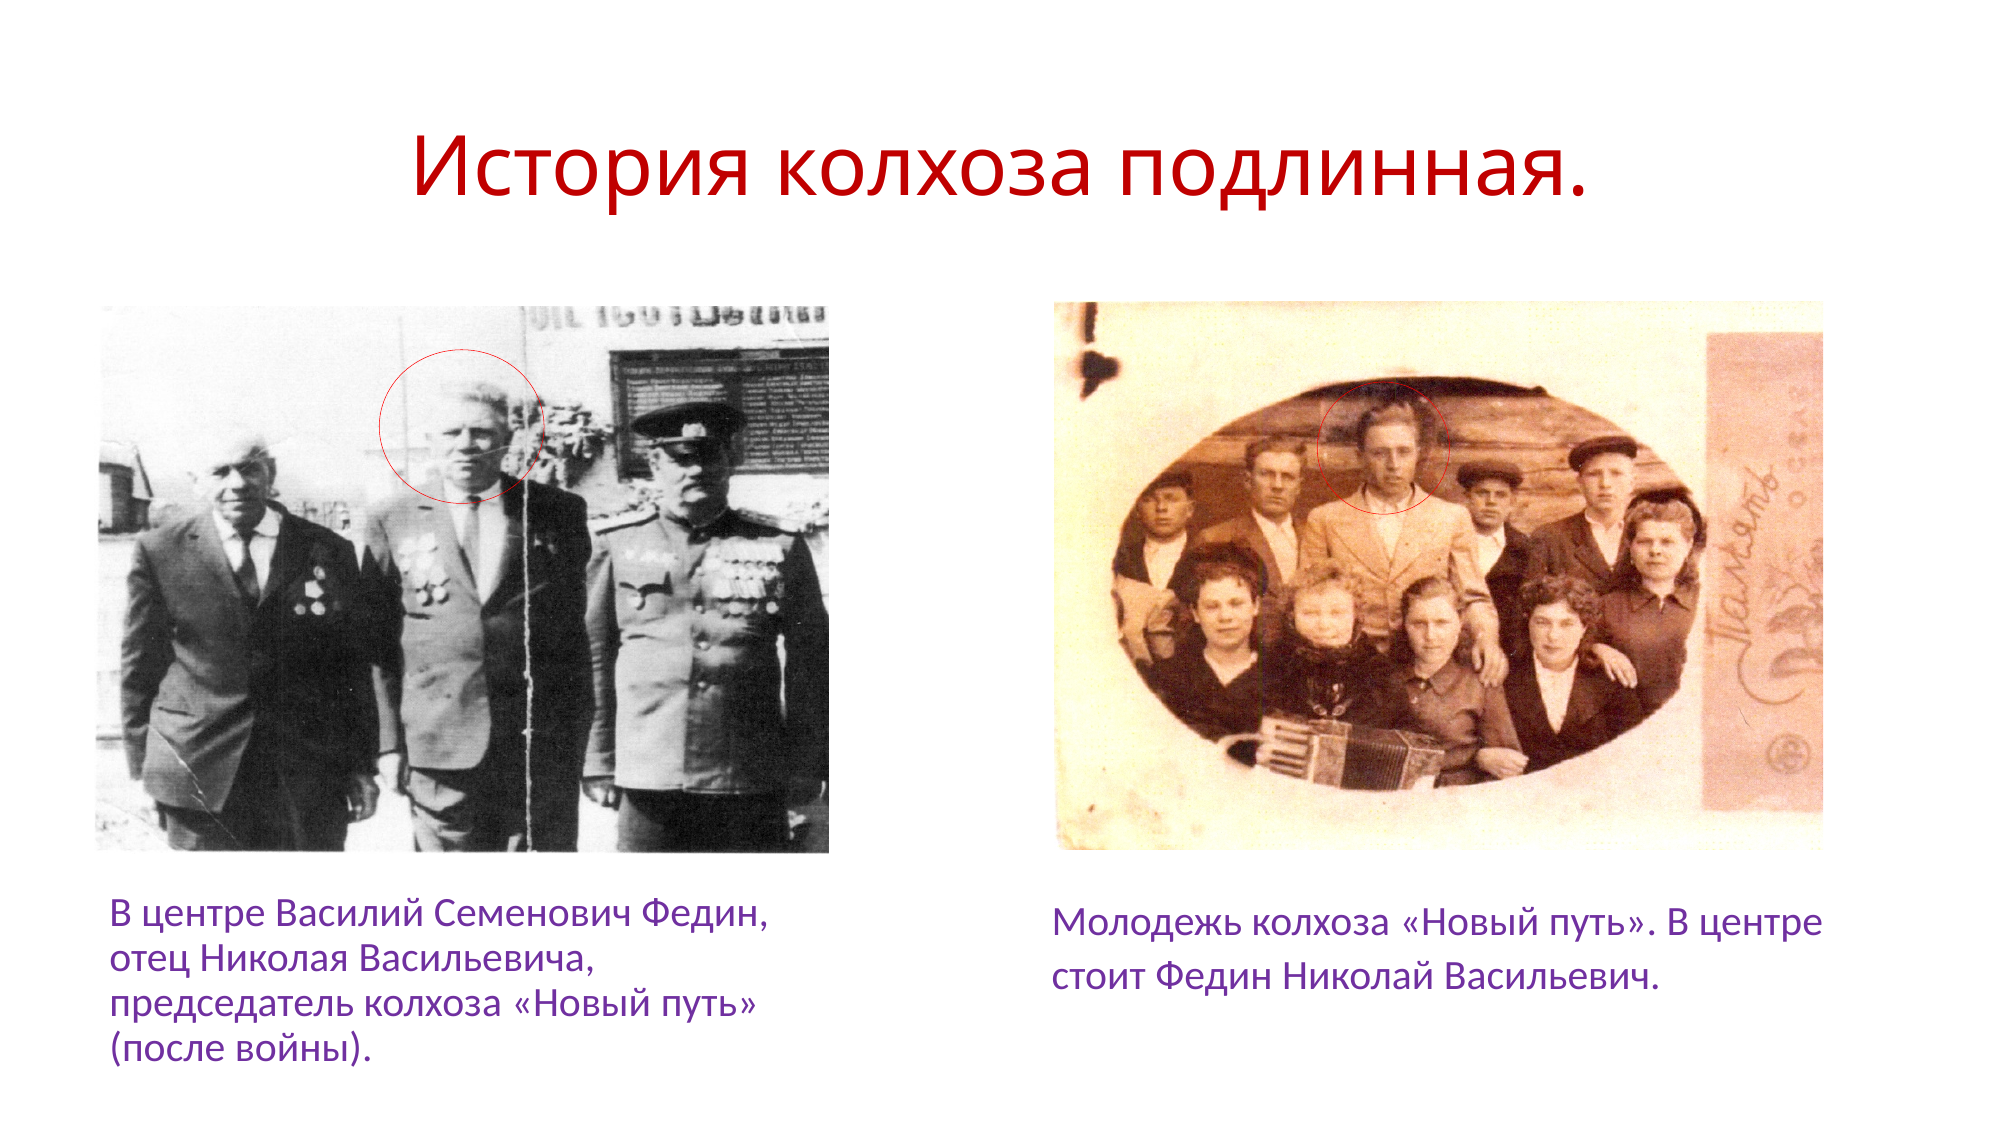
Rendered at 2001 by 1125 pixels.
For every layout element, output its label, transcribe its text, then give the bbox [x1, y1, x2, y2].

text_box Молодежь колхоза «Новый путь». В центре стоит Федин Николай Васильевич. [1036, 883, 1917, 1005]
list В центре Василий Семенович Федин, отец Николая Васильевича, председатель колхоза «Новый путь» (после войны). [94, 883, 821, 1080]
title История колхоза подлинная. [137, 59, 1863, 278]
picture [94, 304, 829, 854]
picture [943, 301, 1824, 851]
